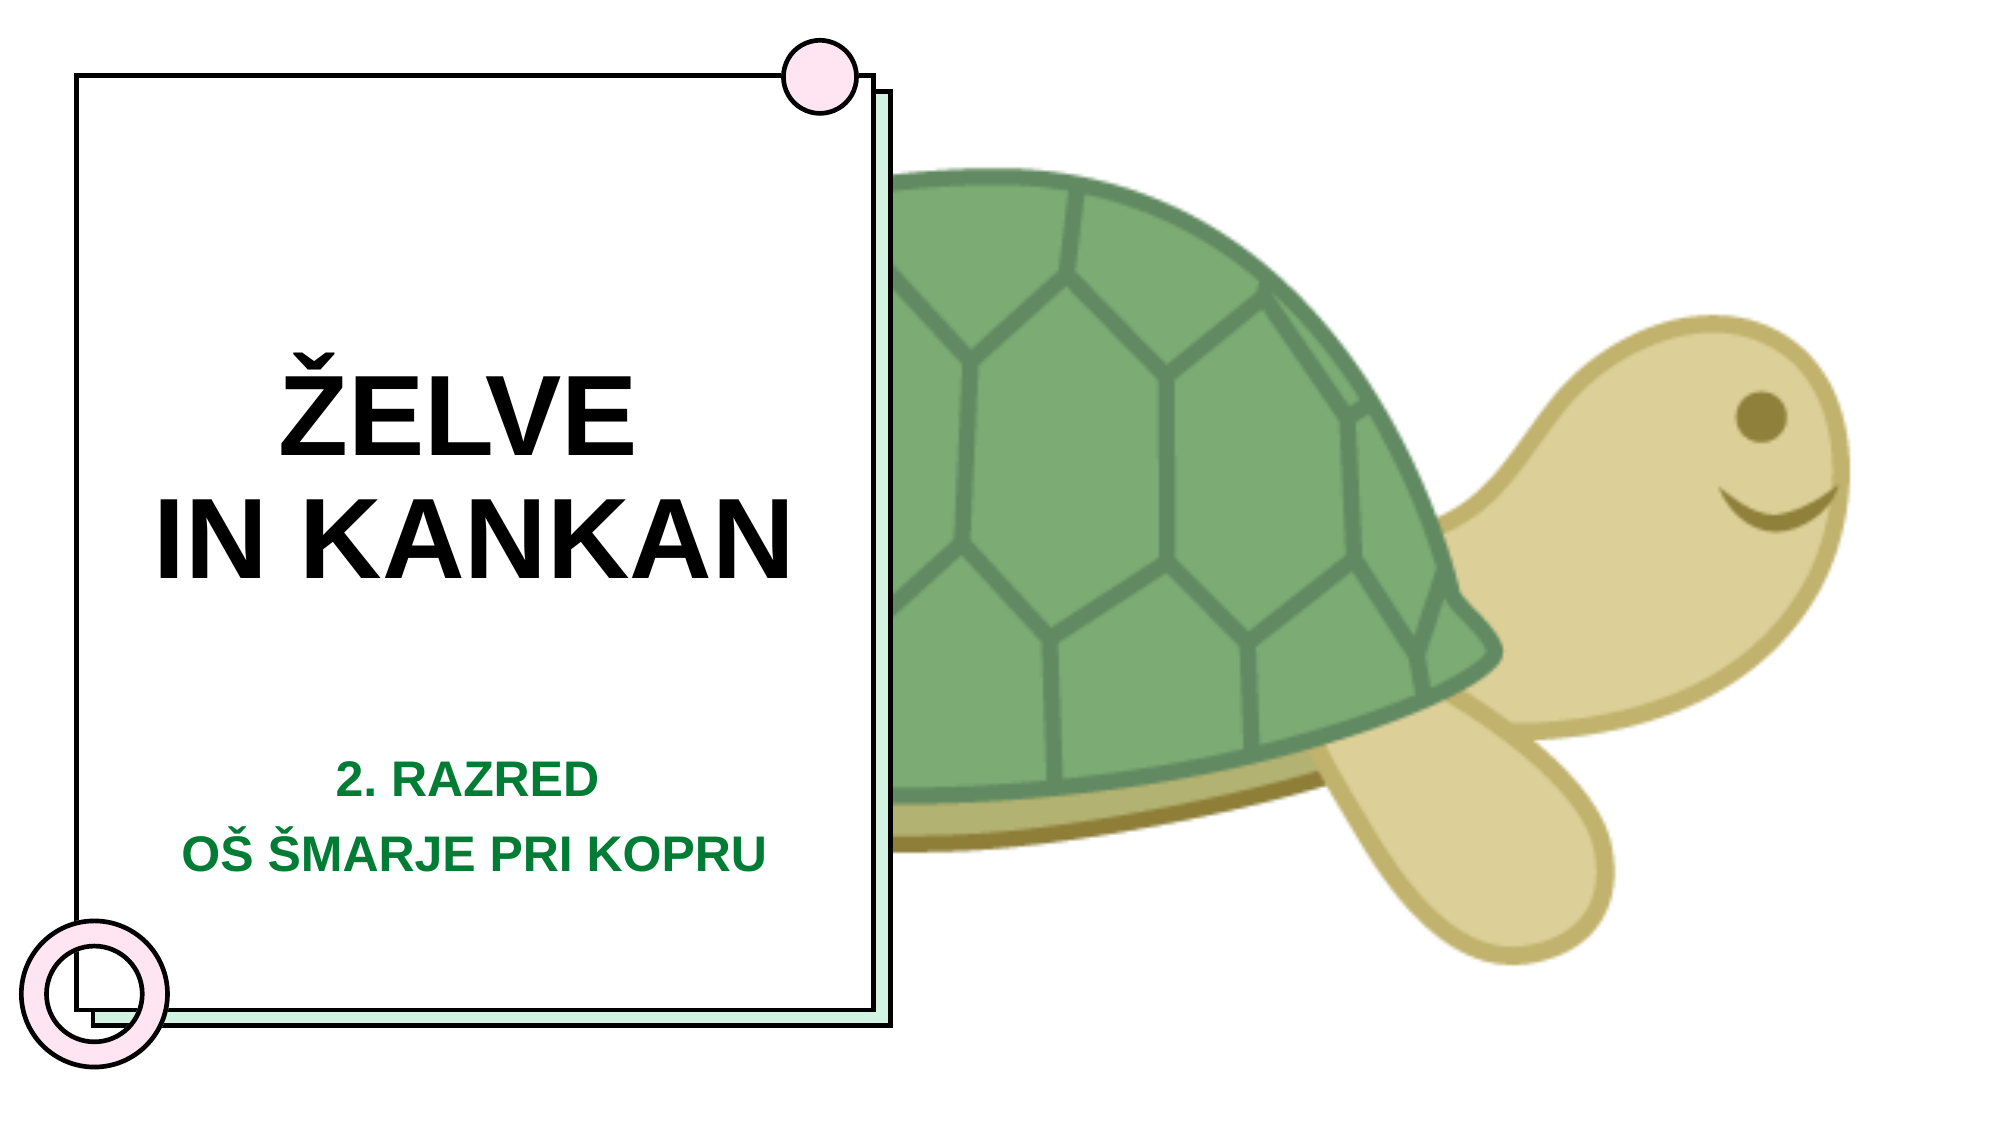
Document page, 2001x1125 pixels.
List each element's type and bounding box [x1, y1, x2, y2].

text_box [92, 91, 891, 1026]
picture [0, 0, 2001, 1125]
